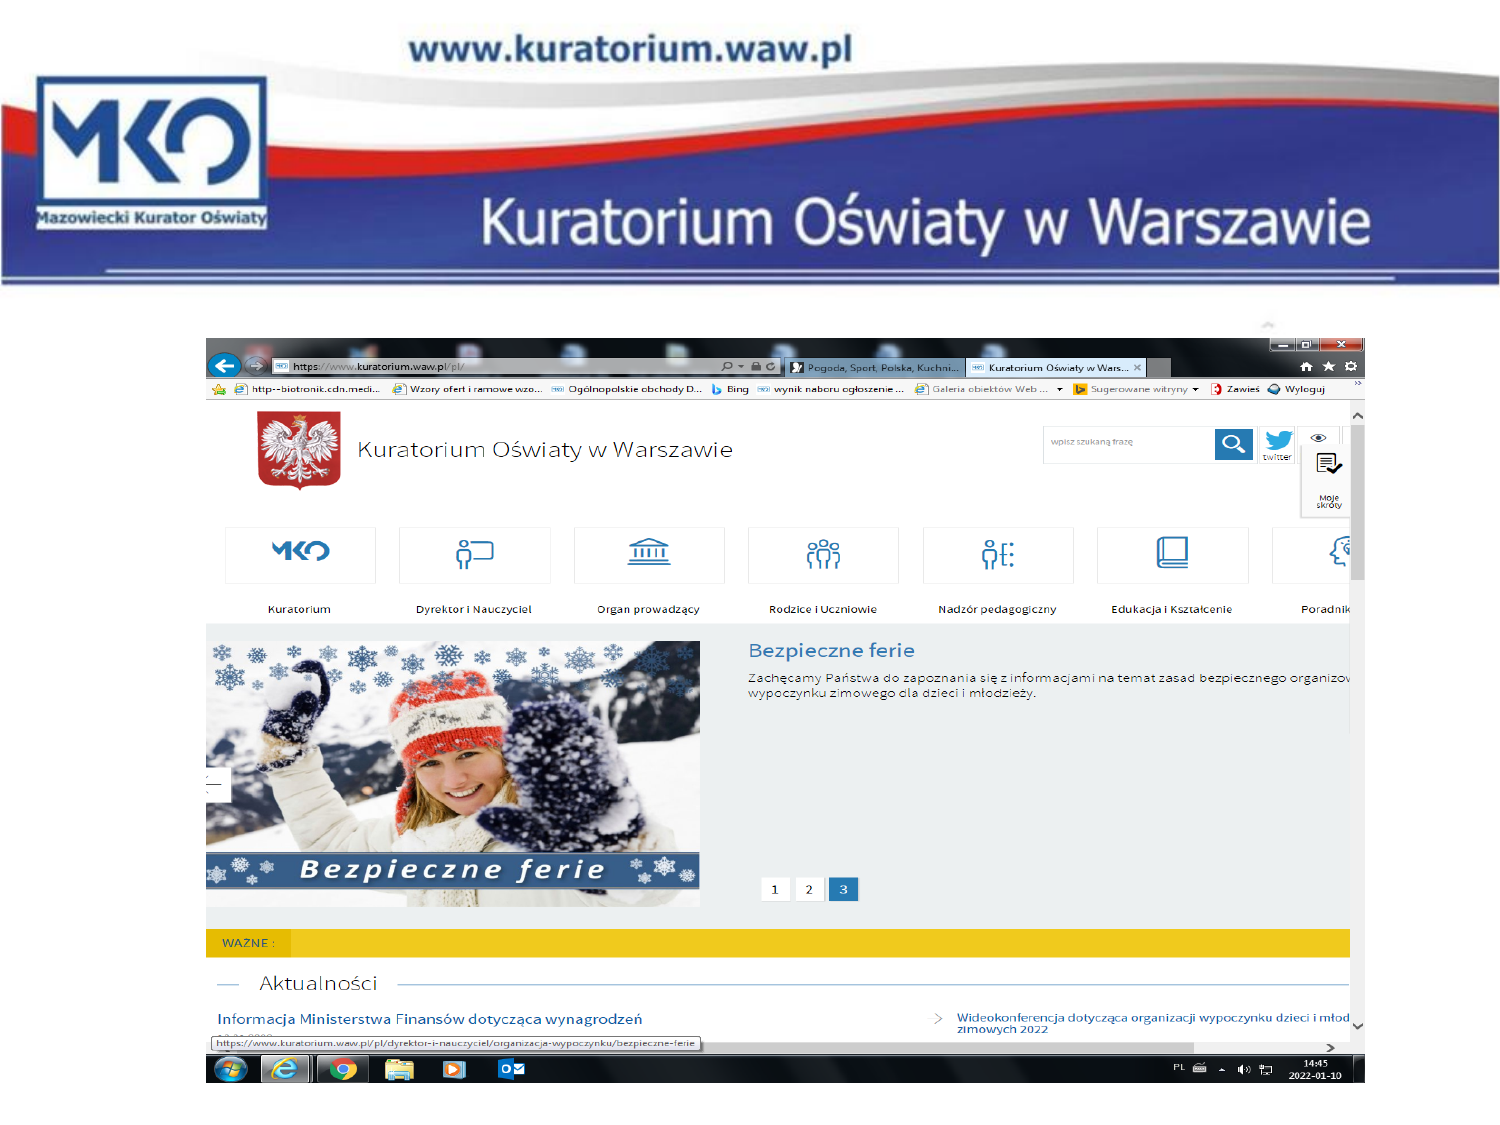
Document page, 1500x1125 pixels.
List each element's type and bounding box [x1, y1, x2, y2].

picture [0, 0, 1500, 1125]
list [206, 337, 1365, 1083]
